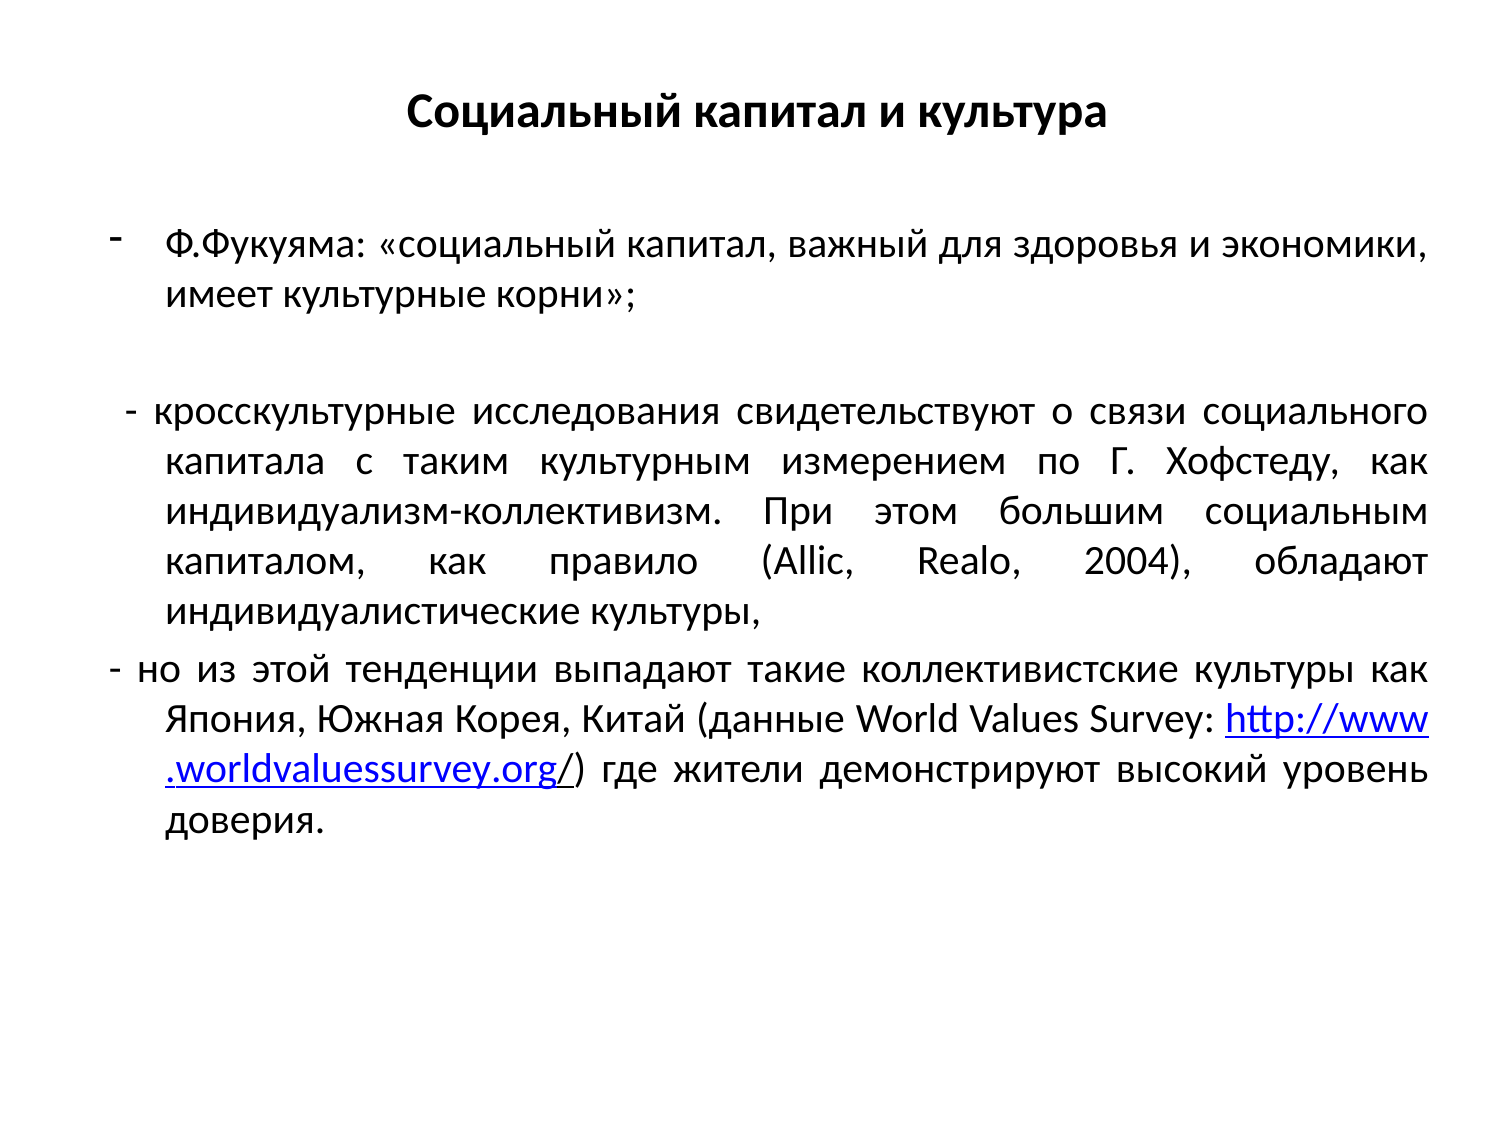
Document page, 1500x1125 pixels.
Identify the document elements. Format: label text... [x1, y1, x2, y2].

list Социальный капитал и культура Ф.Фукуяма: «социальный капитал, важный для здоровья и экономики, имеет культурные корни»; - кросскультурные исследования свидетельствуют о связи социального капитала с таким культурным измерением по Г. Хофстеду, как индивидуализм-коллективизм. При этом большим социальным капиталом, как правило (Allic, Realo, 2004), обладают индивидуалистические культуры, - но из этой тенденции выпадают такие коллективистские культуры как Япония, Южная Корея, Китай (данные World Values Survey: http://www.worldvaluessurvey.org/) где жители демонстрируют высокий уровень доверия. [93, 70, 1444, 680]
